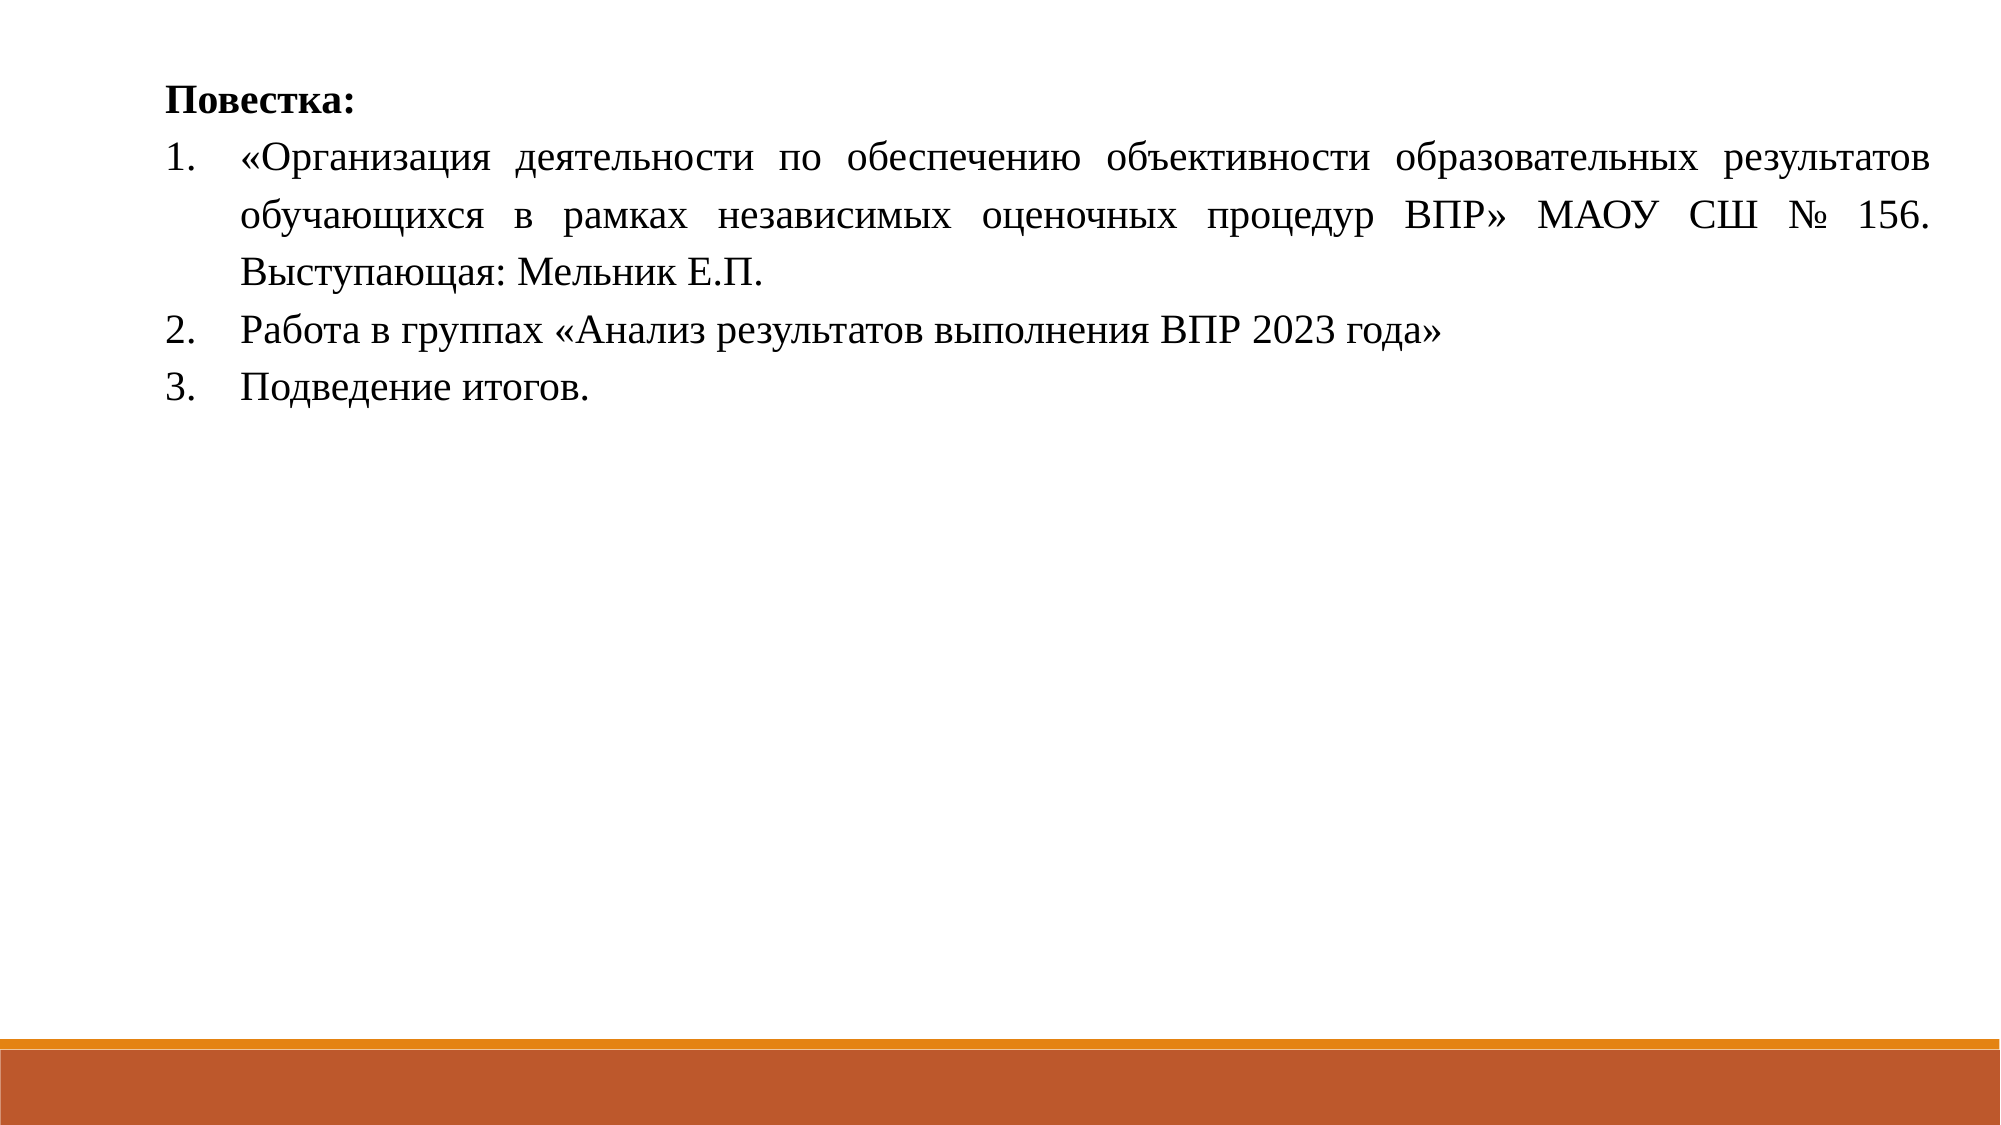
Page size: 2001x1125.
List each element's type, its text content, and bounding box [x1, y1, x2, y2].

text_box Повестка: «Организация деятельности по обеспечению объективности образовательных результатов обучающихся в рамках независимых оценочных процедур ВПР» МАОУ СШ № 156. Выступающая: Мельник Е.П. Работа в группах «Анализ результатов выполнения ВПР 2023 года» Подведение итогов. [150, 56, 1947, 532]
